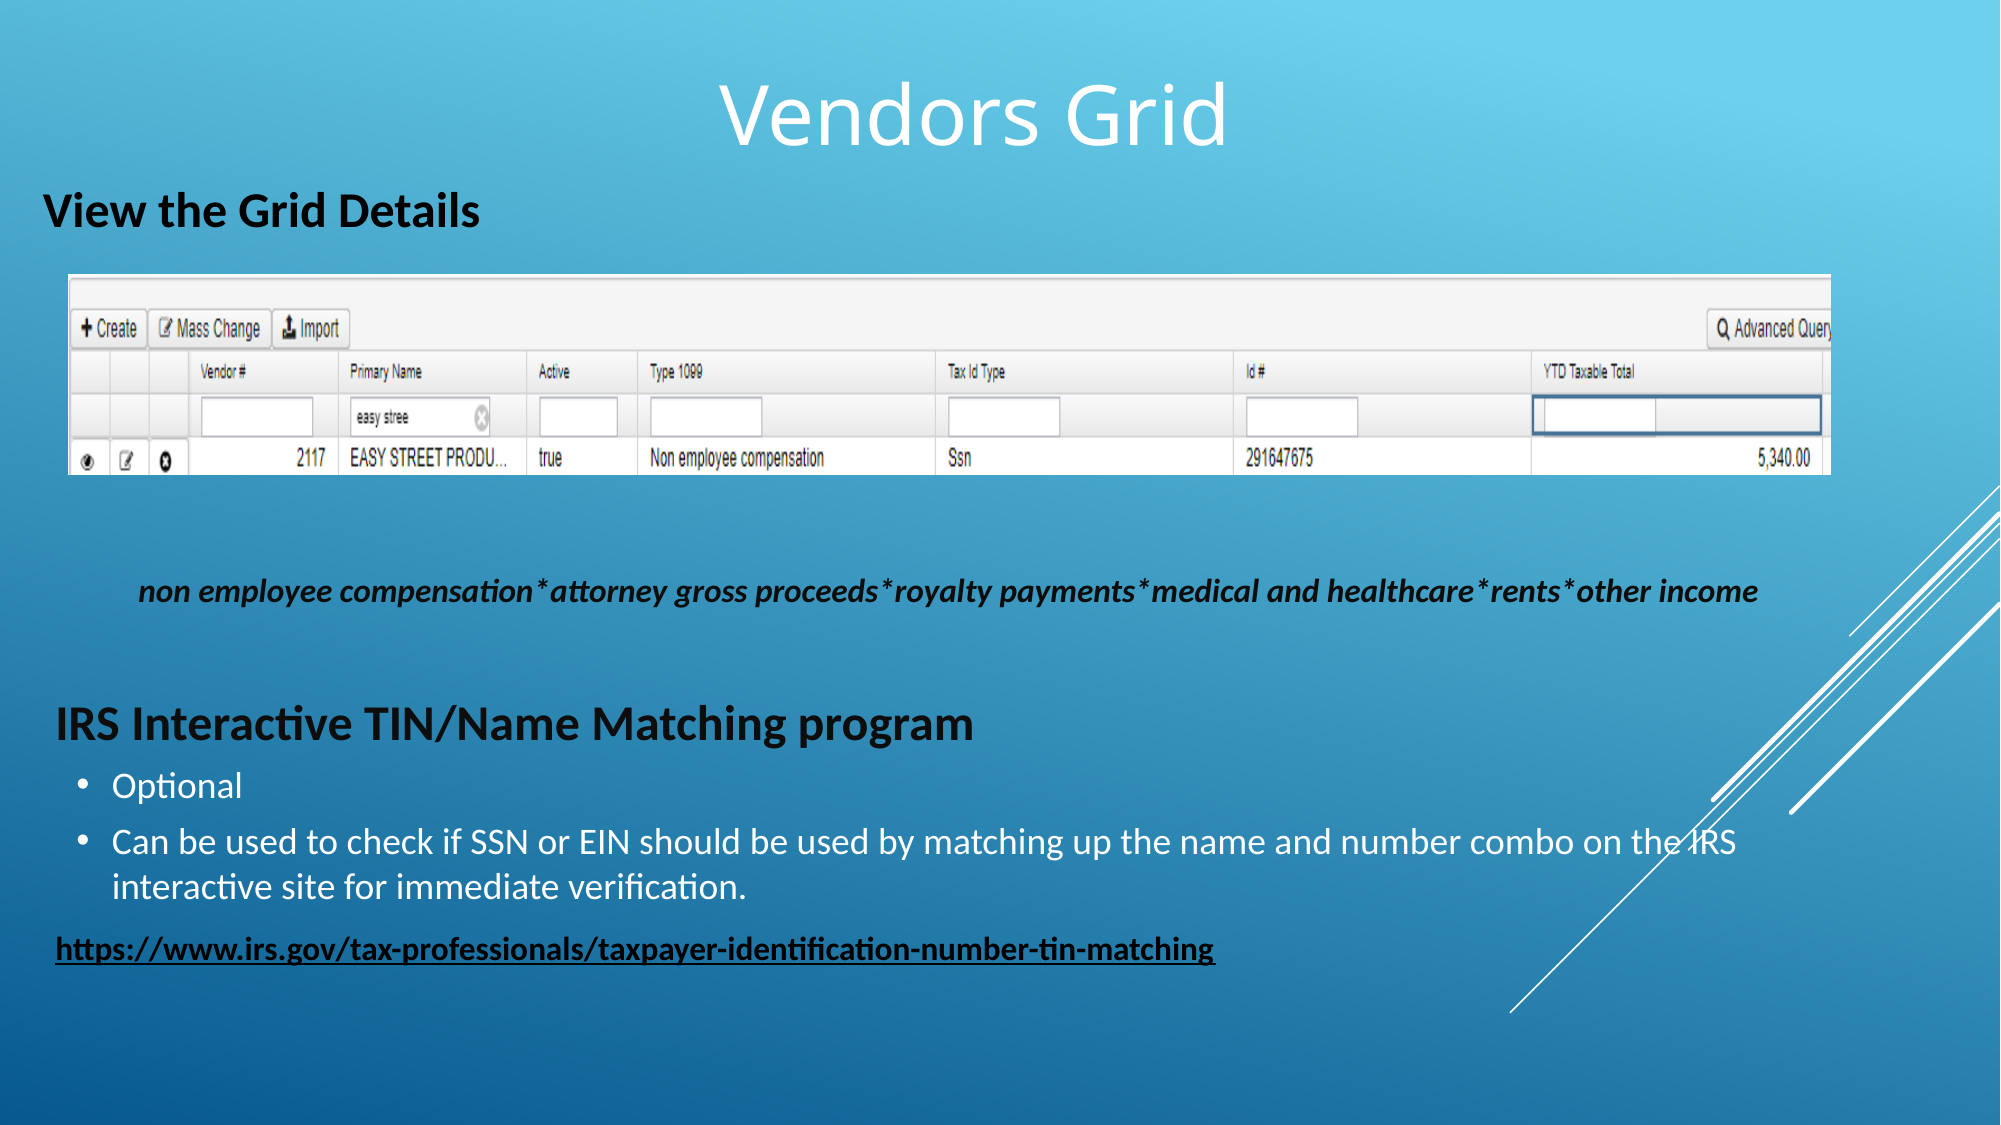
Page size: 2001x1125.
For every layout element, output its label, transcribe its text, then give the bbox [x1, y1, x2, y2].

text_box View the Grid Details [28, 169, 619, 335]
picture [67, 274, 1831, 475]
text_box Vendors Grid [704, 55, 1296, 170]
text_box non employee compensation*attorney gross proceeds*royalty payments*medical and healthcare*rents*other income IRS Interactive TIN/Name Matching program Optional Can be used to check if SSN or EIN should be used by matching up the name and number combo on the IRS interactive site for immediate verification. https://www.irs.gov/tax-professionals/taxpayer-identification-number-tin-matching [40, 561, 1858, 1065]
